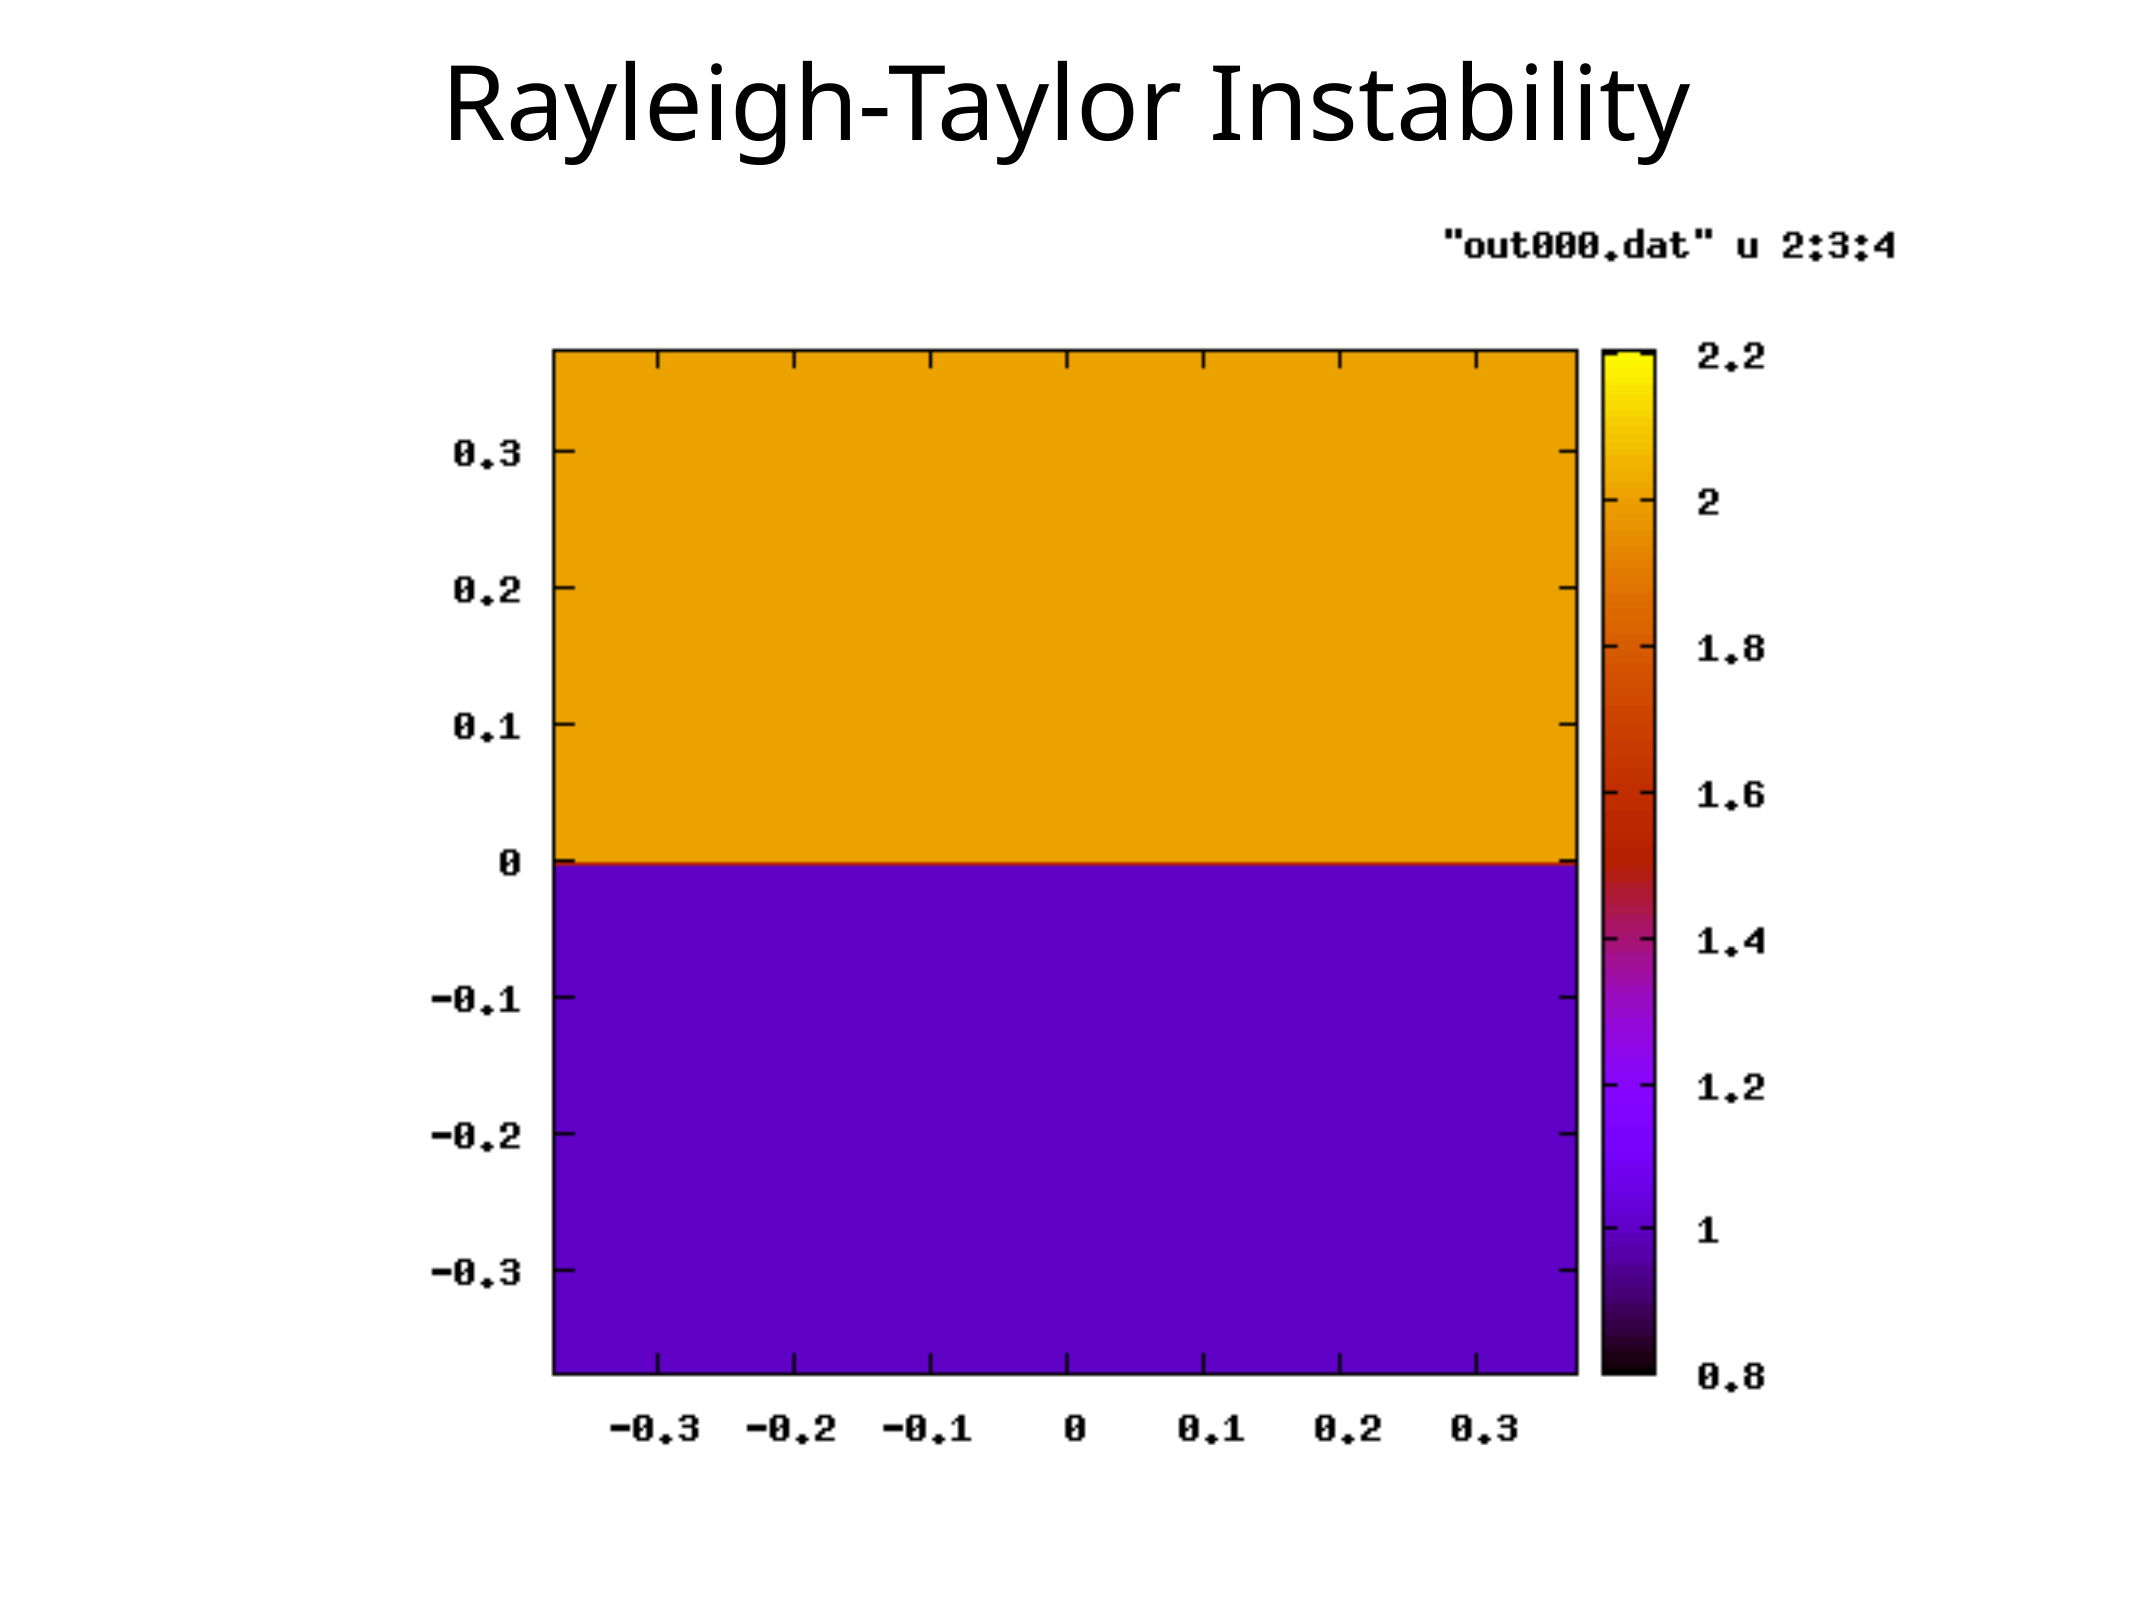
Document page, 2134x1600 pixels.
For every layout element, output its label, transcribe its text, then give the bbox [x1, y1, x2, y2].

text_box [26, 102, 2108, 1600]
text_box Rayleigh-Taylor Instability [441, 36, 1692, 95]
